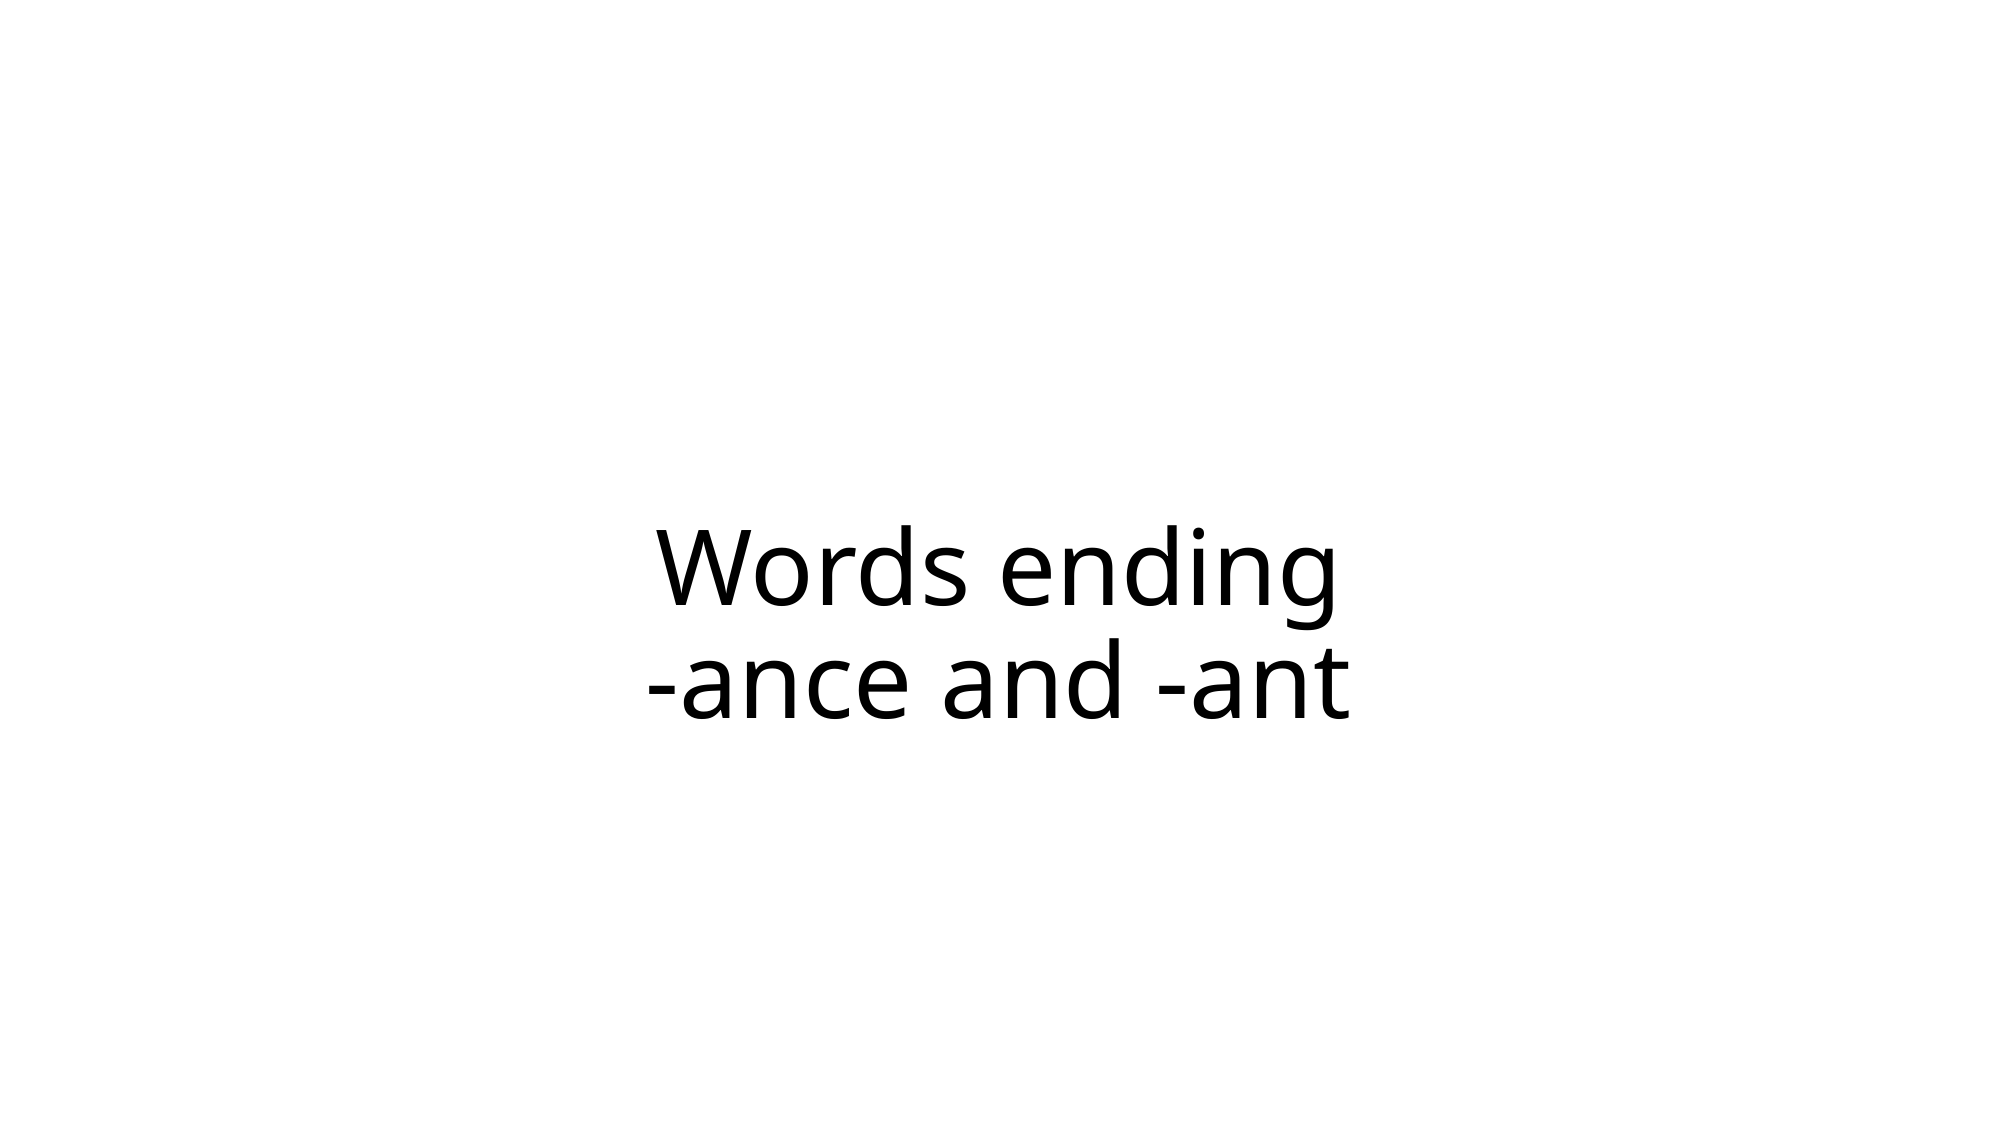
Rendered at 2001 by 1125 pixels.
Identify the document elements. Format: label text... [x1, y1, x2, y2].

title Words ending -ance and -ant [136, 505, 1862, 749]
